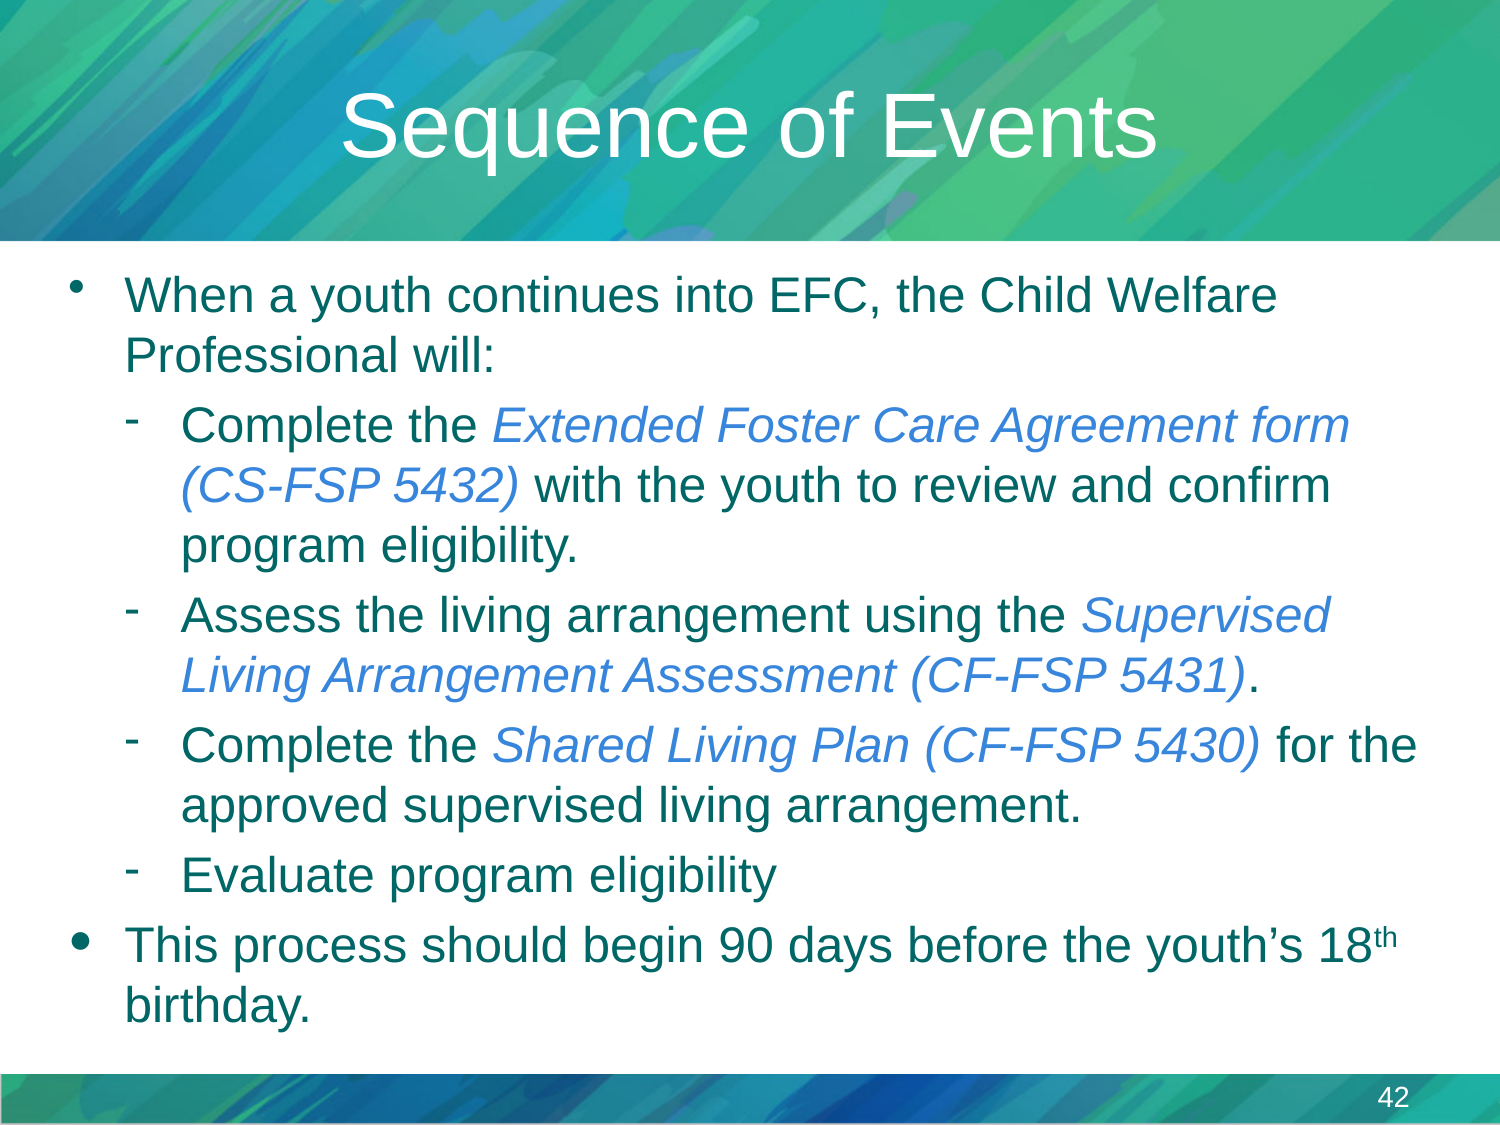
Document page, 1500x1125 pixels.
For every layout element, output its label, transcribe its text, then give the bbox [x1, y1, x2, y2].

slide_number 42 [1074, 1070, 1425, 1125]
title Sequence of Events [75, 45, 1425, 197]
picture [0, 0, 1500, 1125]
list When a youth continues into EFC, the Child Welfare Professional will: Complete the Extended Foster Care Agreement form (CS-FSP 5432) with the youth to review and confirm program eligibility. Assess the living arrangement using the Supervised Living Arrangement Assessment (CF-FSP 5431). Complete the Shared Living Plan (CF-FSP 5430) for the approved supervised living arrangement. Evaluate program eligibility This process should begin 90 days before the youth’s 18th birthday. [53, 255, 1447, 1047]
